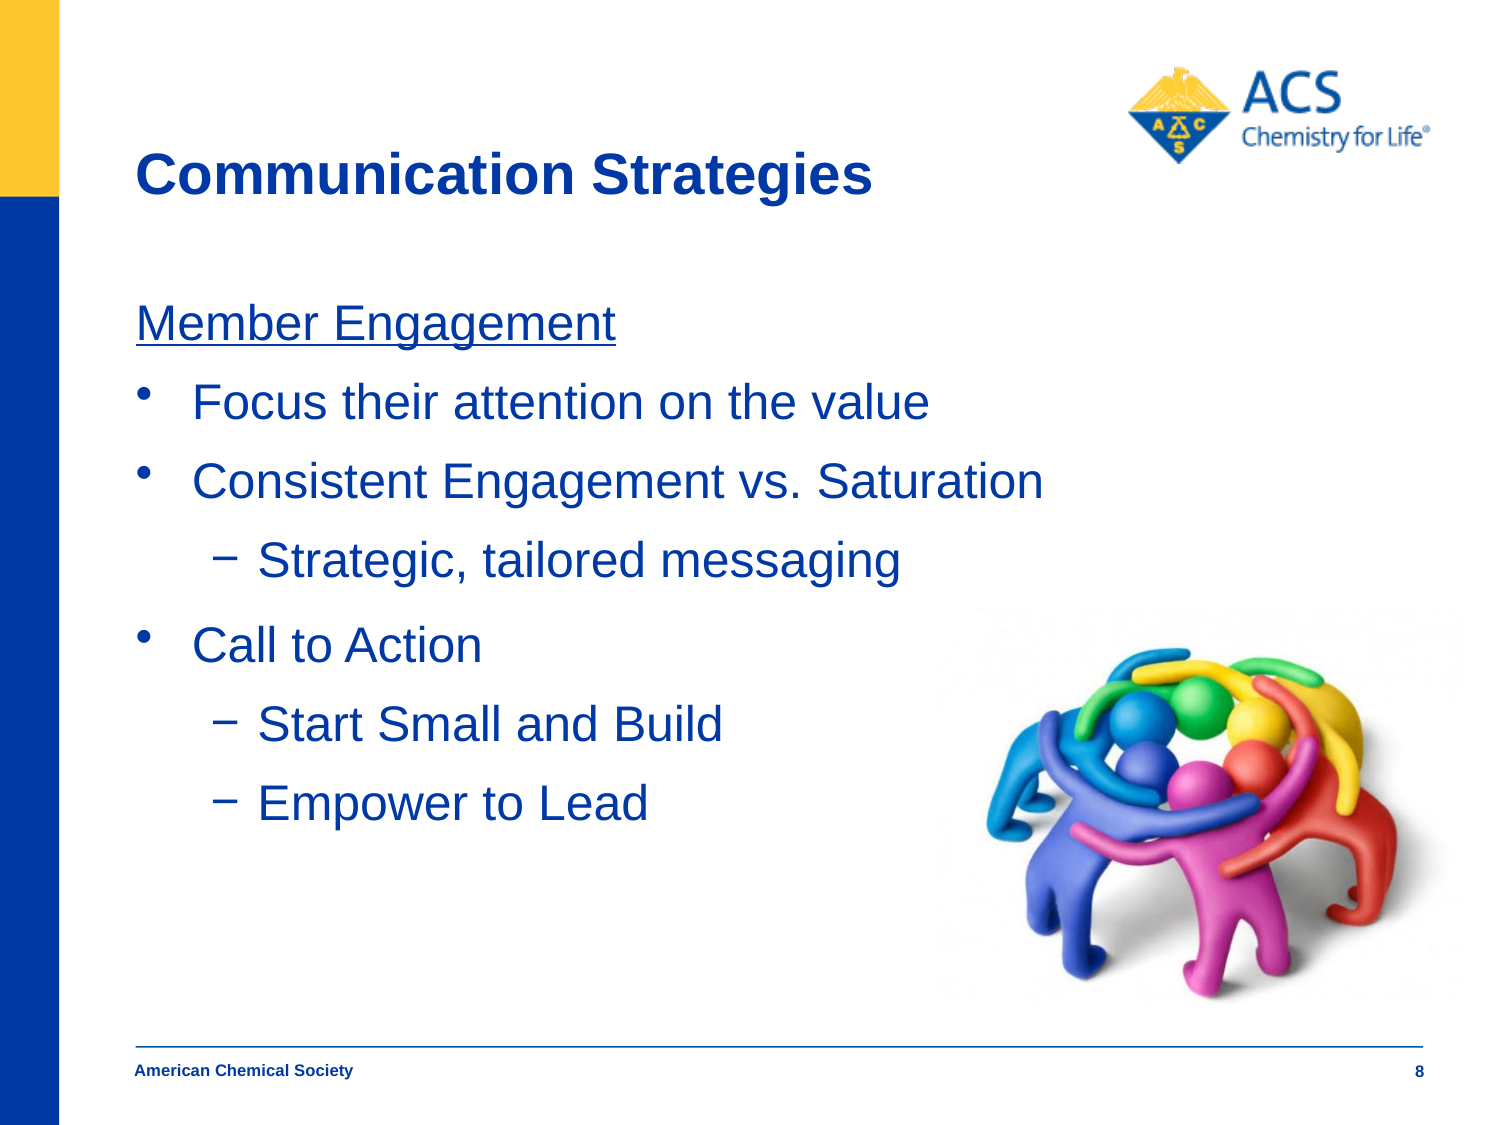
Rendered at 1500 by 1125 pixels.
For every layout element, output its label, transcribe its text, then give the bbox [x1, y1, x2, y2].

footer American Chemical Society [134, 1060, 610, 1106]
picture [1128, 66, 1432, 164]
slide_number 8 [1133, 1060, 1425, 1108]
picture [938, 606, 1462, 1006]
title Communication Strategies [135, 52, 1057, 208]
list Member Engagement Focus their attention on the value Consistent Engagement vs. Saturation Strategic, tailored messaging Call to Action Start Small and Build Empower to Lead [135, 290, 1425, 1005]
